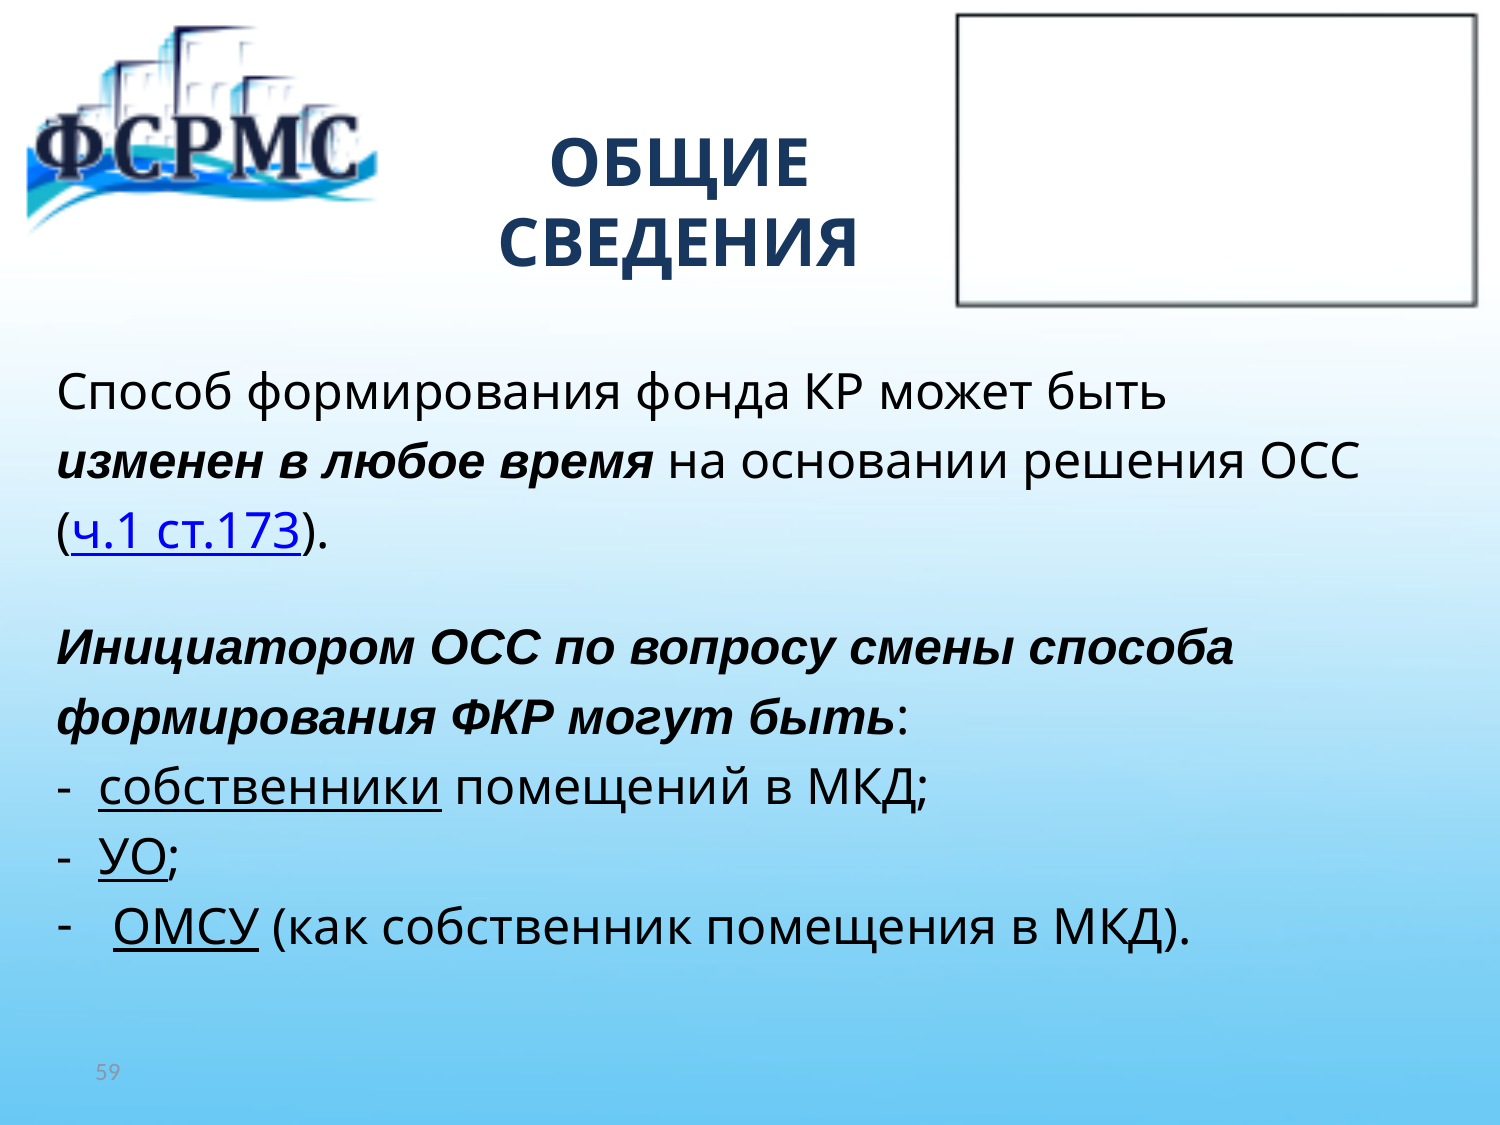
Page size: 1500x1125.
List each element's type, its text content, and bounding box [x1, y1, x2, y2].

picture [0, 0, 1500, 1125]
list Способ формирования фонда КР может быть изменен в любое время на основании решения ОСС (ч.1 ст.173). Инициатором ОСС по вопросу смены способа формирования ФКР могут быть: - собственники помещений в МКД; - УО; ОМСУ (как собственник помещения в МКД). [41, 351, 1477, 1055]
slide_number 59 [53, 1040, 136, 1100]
title ОБЩИЕ СВЕДЕНИЯ [375, 105, 985, 305]
